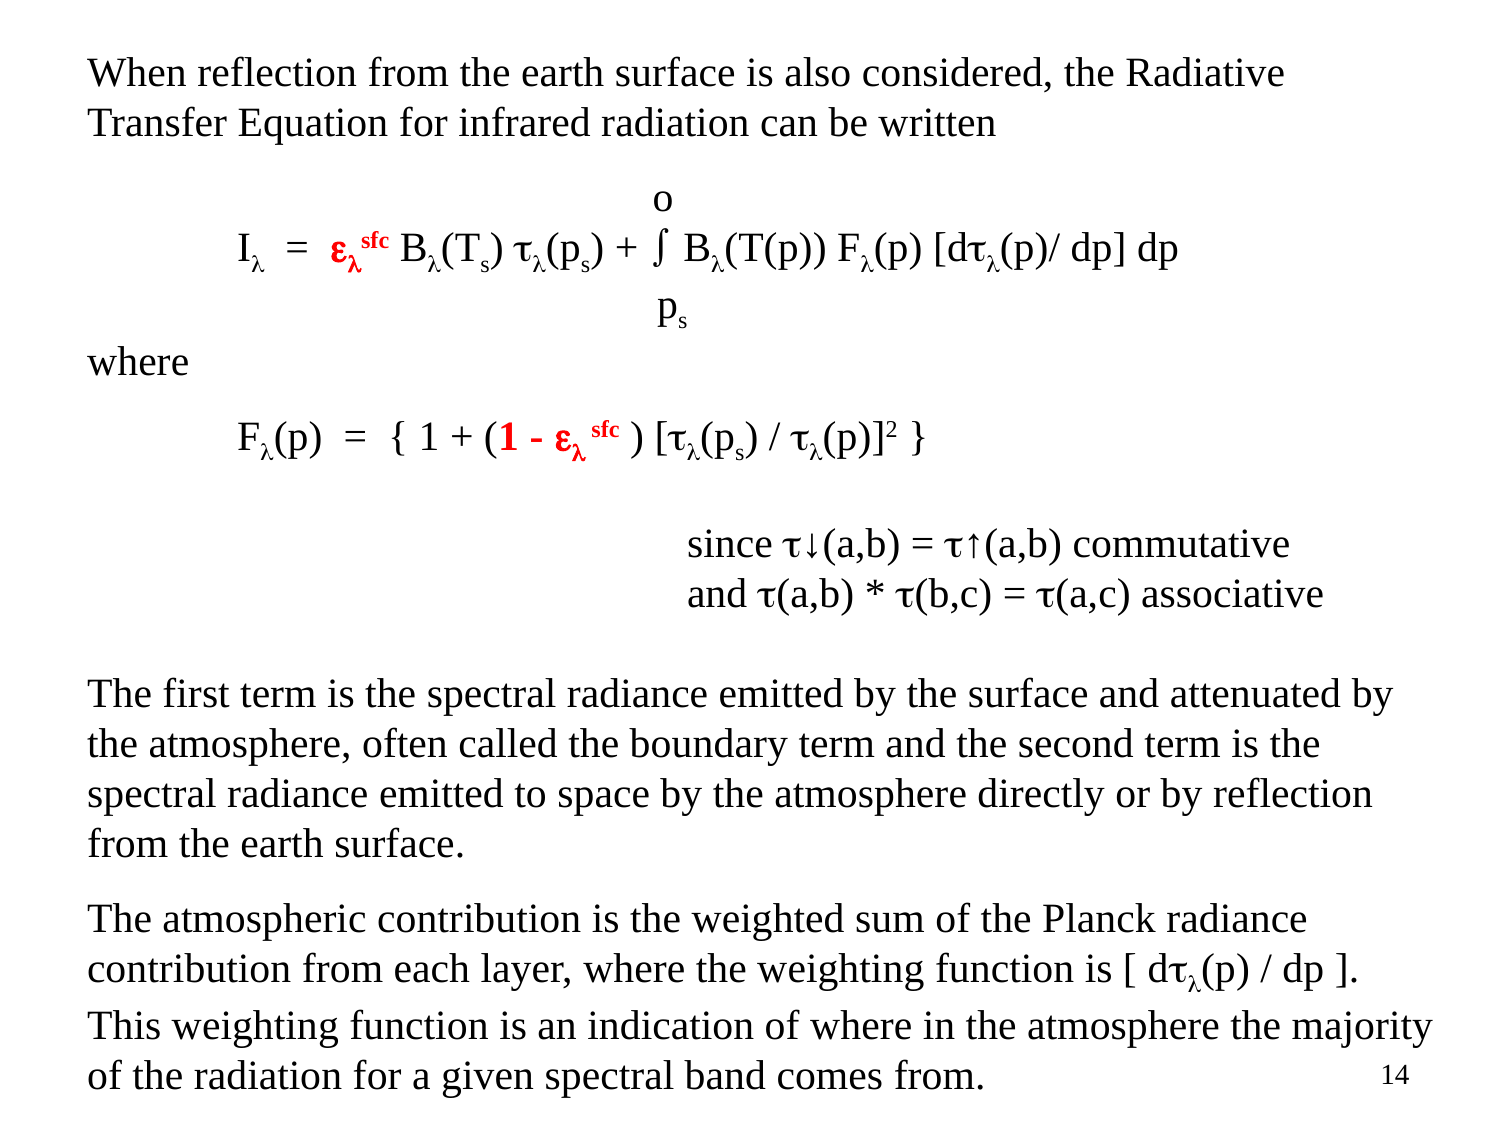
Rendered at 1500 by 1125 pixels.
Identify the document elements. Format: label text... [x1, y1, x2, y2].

slide_number 14 [1074, 1042, 1425, 1103]
text_box When reflection from the earth surface is also considered, the Radiative Transfer Equation for infrared radiation can be written o I = sfc B(Ts) (ps) +  B(T(p)) F(p) [d(p)/ dp] dp ps where F(p) = { 1 + (1 -  sfc ) [(ps) / (p)]2 } since ↓(a,b) = ↑(a,b) commutative and (a,b) * (b,c) = (a,c) associative The first term is the spectral radiance emitted by the surface and attenuated by the atmosphere, often called the boundary term and the second term is the spectral radiance emitted to space by the atmosphere directly or by reflection from the earth surface. The atmospheric contribution is the weighted sum of the Planck radiance contribution from each layer, where the weighting function is [ d(p) / dp ]. This weighting function is an indication of where in the atmosphere the majority of the radiation for a given spectral band comes from. [72, 37, 1450, 1105]
